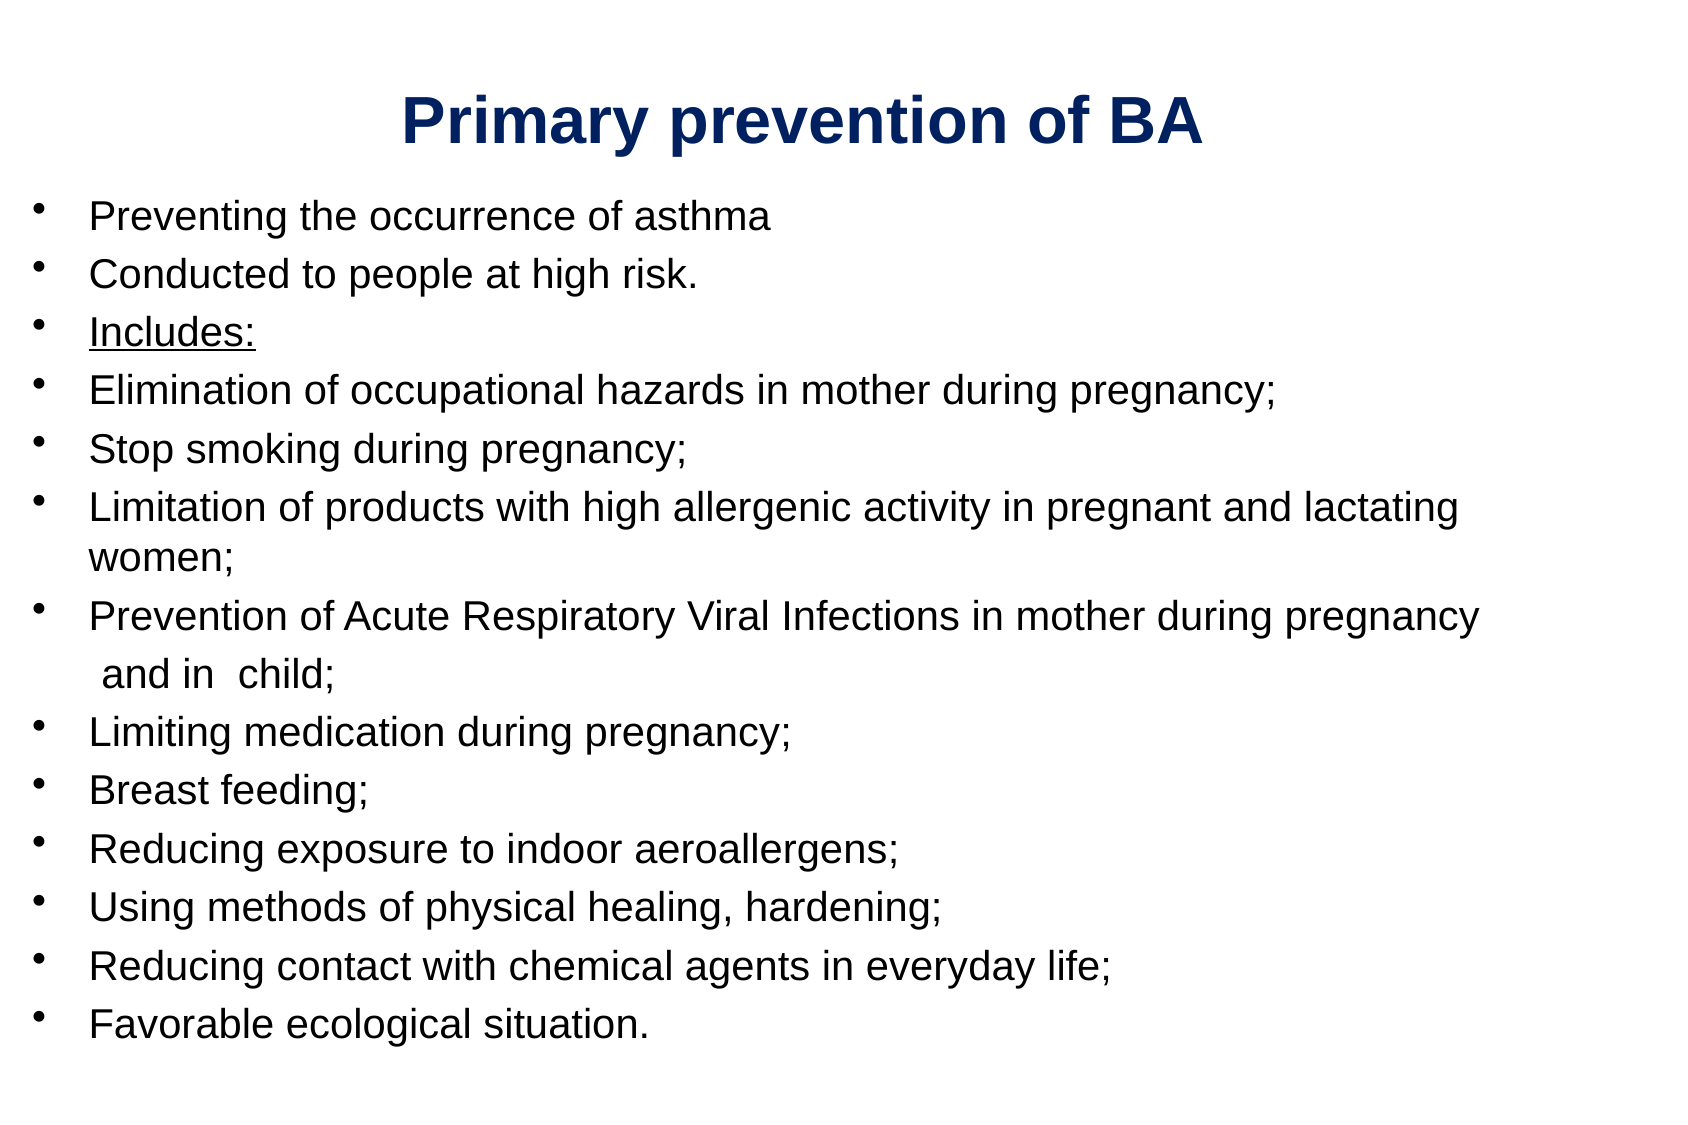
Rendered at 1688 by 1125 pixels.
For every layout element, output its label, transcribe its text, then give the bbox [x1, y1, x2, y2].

title Primary prevention of BA [44, 41, 1564, 180]
list Preventing the occurrence of asthma Conducted to people at high risk. Includes: Elimination of occupational hazards in mother during pregnancy; Stop smoking during pregnancy; Limitation of products with high allergenic activity in pregnant and lactating women; Prevention of Acute Respiratory Viral Infections in mother during pregnancy and in child; Limiting medication during pregnancy; Breast feeding; Reducing exposure to indoor aeroallergens; Using methods of physical healing, hardening; Reducing contact with chemical agents in everyday life; Favorable ecological situation. [17, 180, 1626, 1076]
